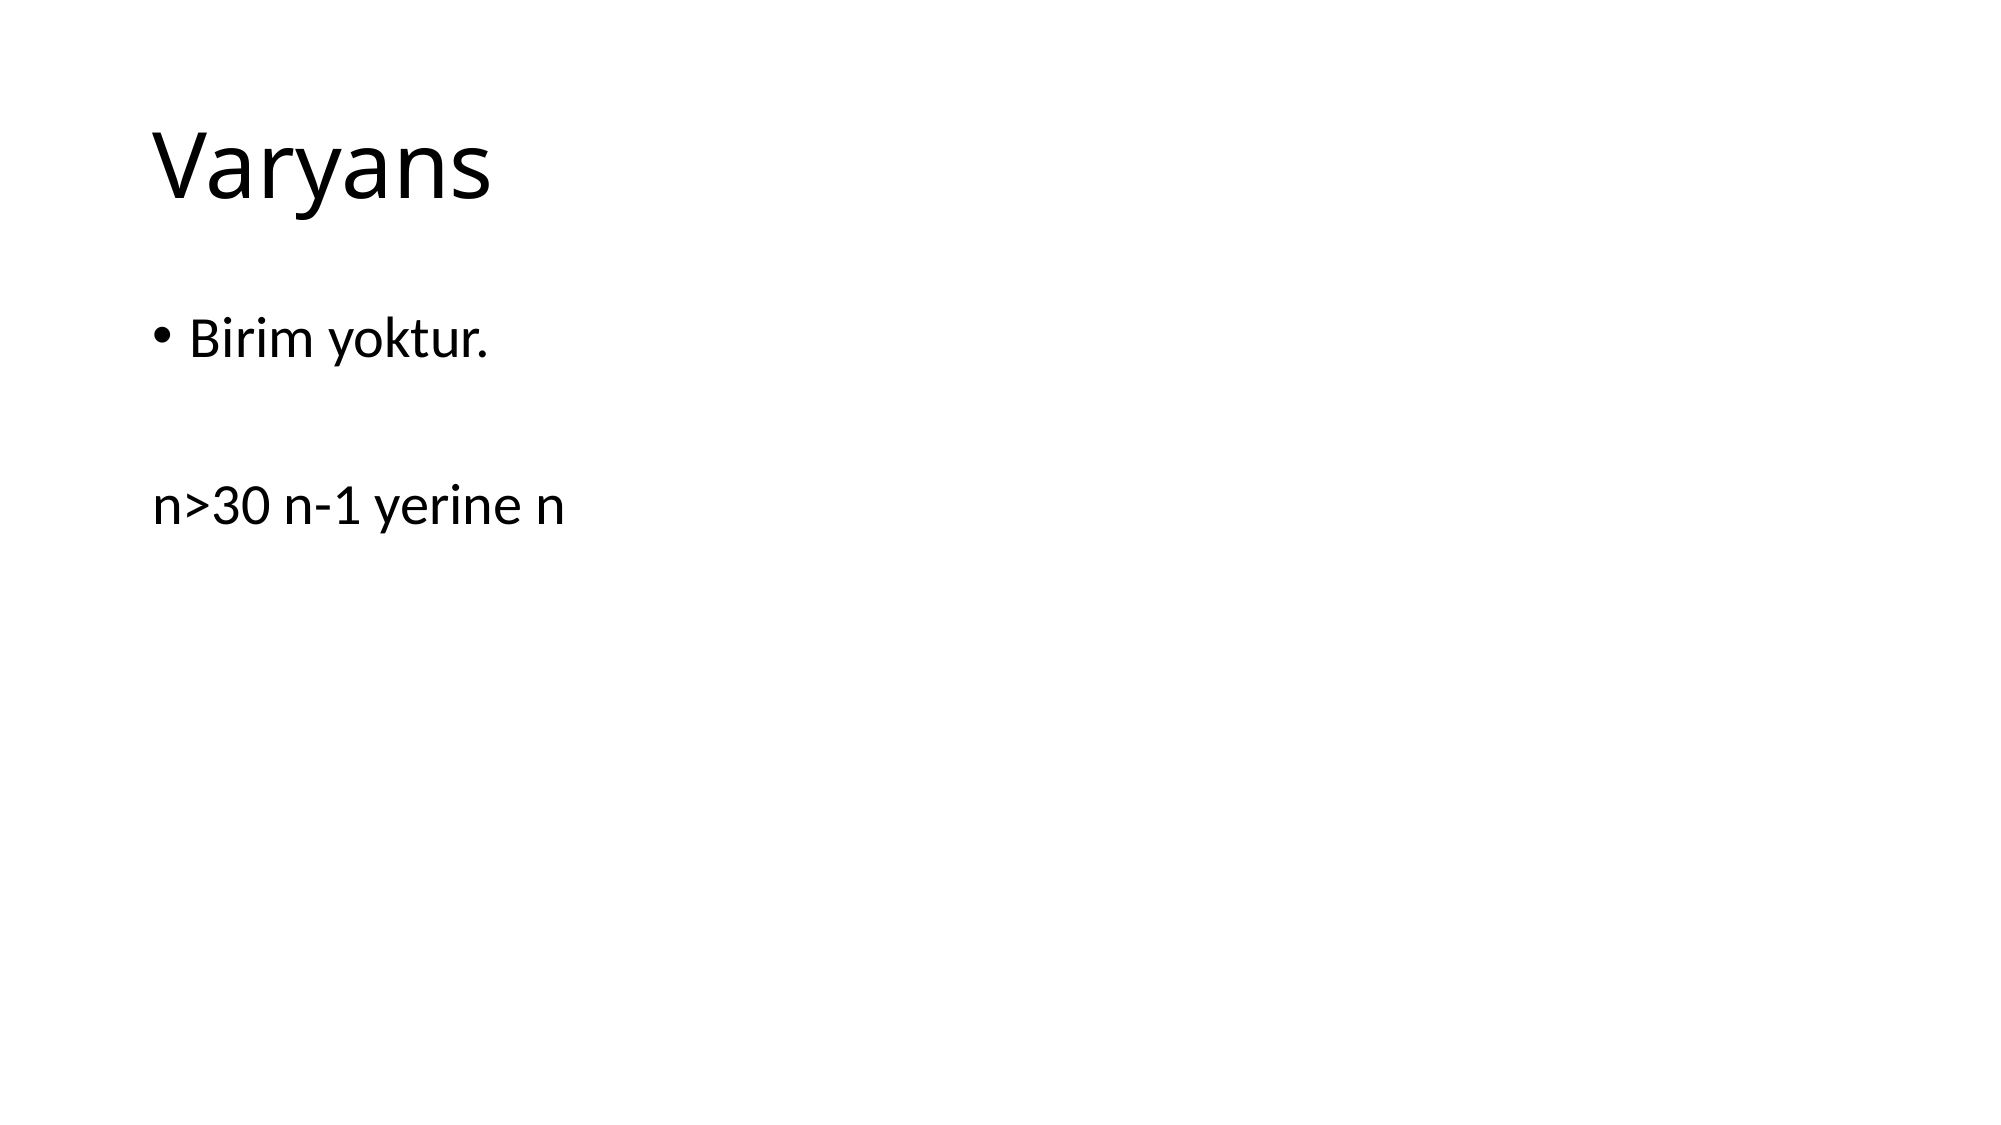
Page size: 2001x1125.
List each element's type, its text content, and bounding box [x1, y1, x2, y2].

title Varyans [137, 59, 1863, 278]
list Birim yoktur. n>30 n-1 yerine n [137, 299, 1863, 1014]
